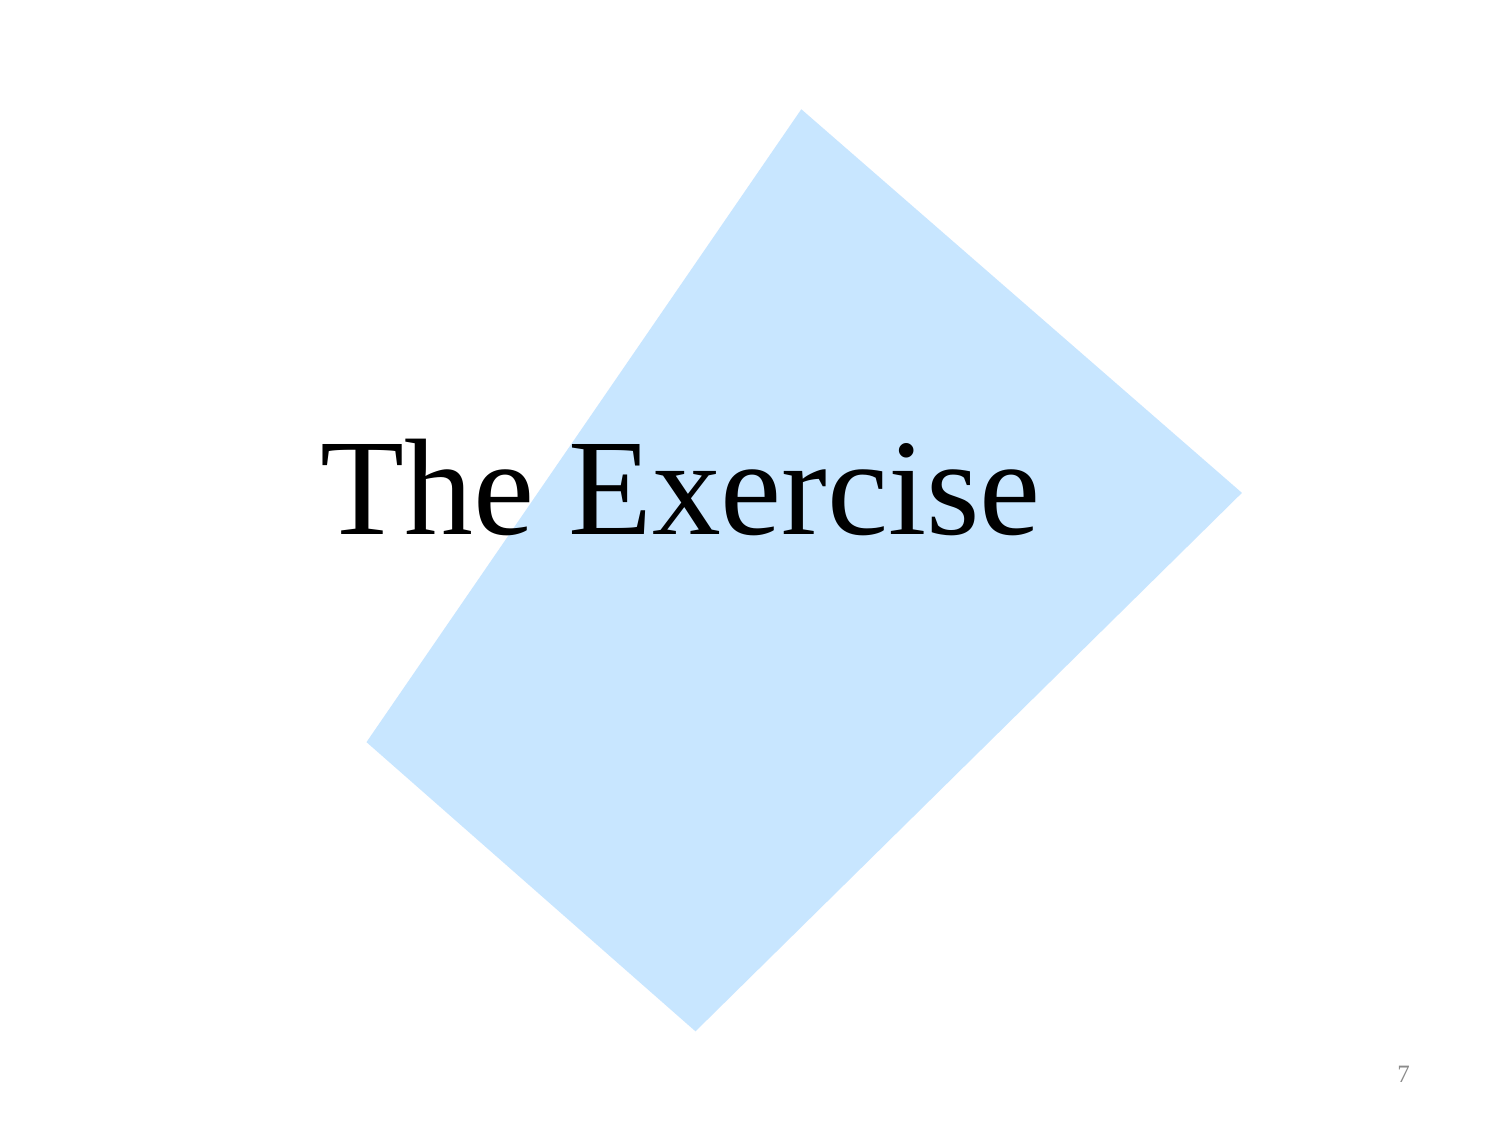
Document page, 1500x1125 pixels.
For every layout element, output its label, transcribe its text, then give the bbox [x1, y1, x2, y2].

title The Exercise [208, 427, 1057, 532]
slide_number 7 [1371, 1042, 1425, 1103]
text_box [364, 107, 1245, 1033]
